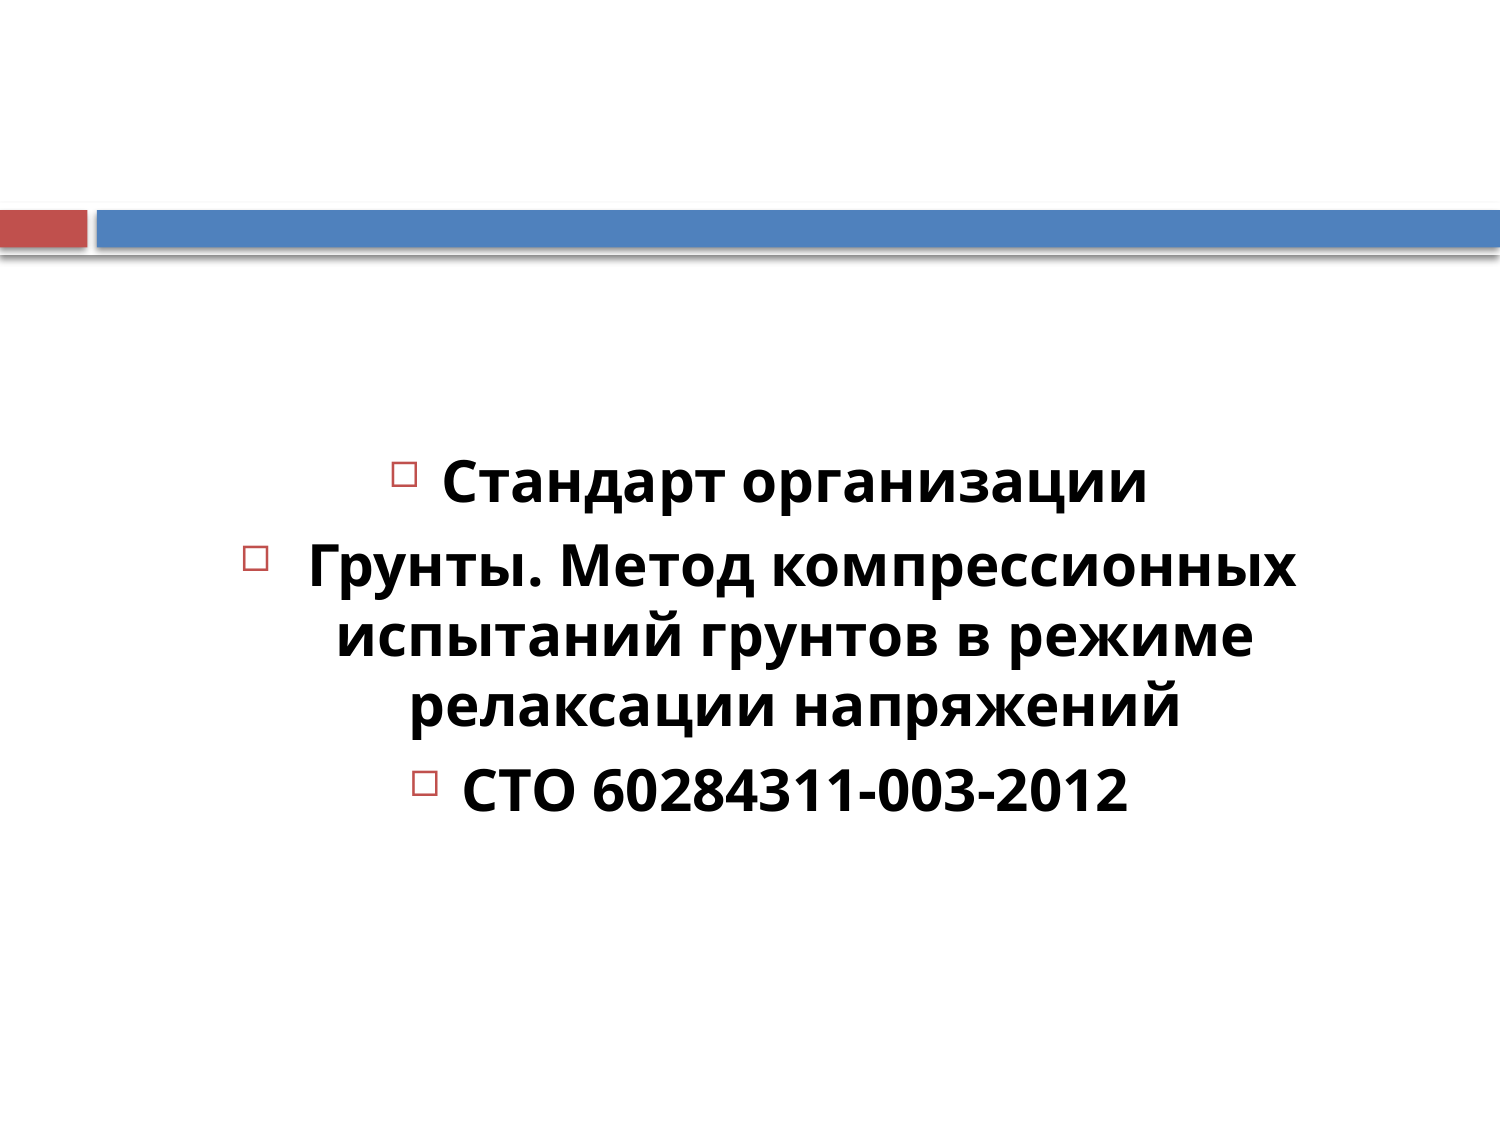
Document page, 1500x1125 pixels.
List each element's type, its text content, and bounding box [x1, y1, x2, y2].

list Стандарт организации Грунты. Метод компрессионных испытаний грунтов в режиме релаксации напряжений СТО 60284311-003-2012 [100, 262, 1438, 1000]
